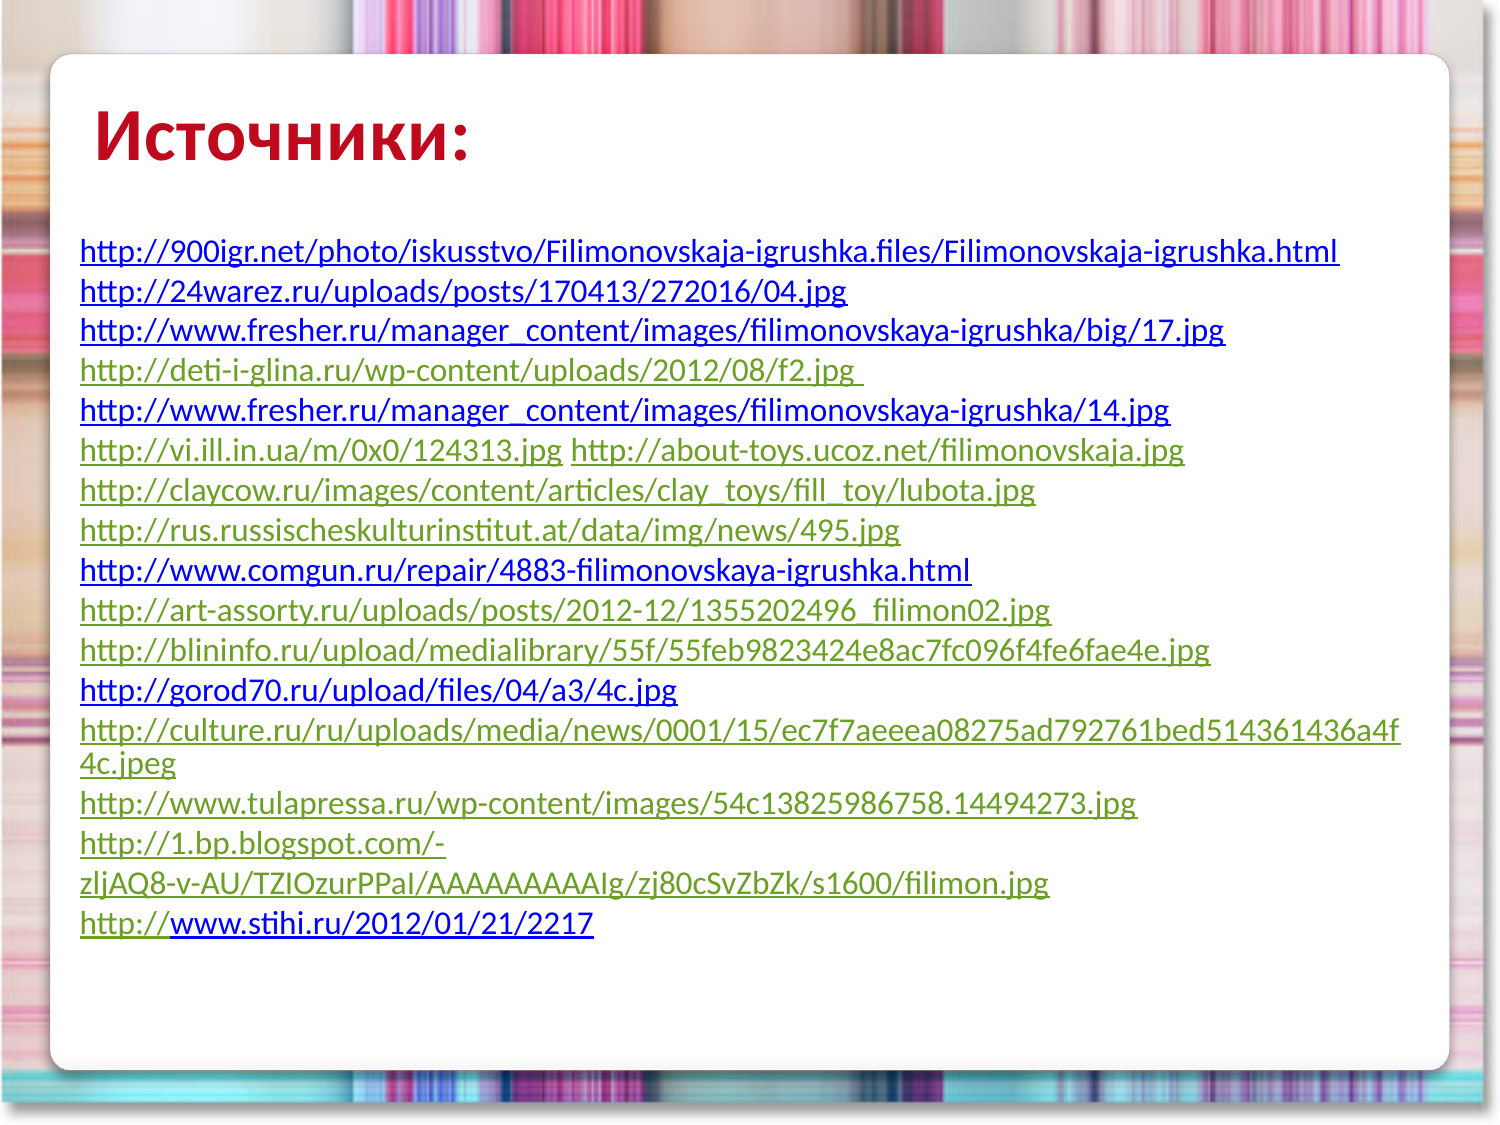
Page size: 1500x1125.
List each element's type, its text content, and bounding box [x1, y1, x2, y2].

text_box Источники: [78, 78, 505, 184]
picture [0, 0, 1500, 1125]
text_box http://900igr.net/photo/iskusstvo/Filimonovskaja-igrushka.files/Filimonovskaja-igrushka.html http://24warez.ru/uploads/posts/170413/272016/04.jpg http://www.fresher.ru/manager_content/images/filimonovskaya-igrushka/big/17.jpg http://deti-i-glina.ru/wp-content/uploads/2012/08/f2.jpg http://www.fresher.ru/manager_content/images/filimonovskaya-igrushka/14.jpg http://vi.ill.in.ua/m/0x0/124313.jpg http://about-toys.ucoz.net/filimonovskaja.jpg http://claycow.ru/images/content/articles/clay_toys/fill_toy/lubota.jpg http://rus.russischeskulturinstitut.at/data/img/news/495.jpg http://www.comgun.ru/repair/4883-filimonovskaya-igrushka.html http://art-assorty.ru/uploads/posts/2012-12/1355202496_filimon02.jpg http://blininfo.ru/upload/medialibrary/55f/55feb9823424e8ac7fc096f4fe6fae4e.jpg http://gorod70.ru/upload/files/04/a3/4c.jpg http://culture.ru/ru/uploads/media/news/0001/15/ec7f7aeeea08275ad792761bed514361436a4f4c.jpeg http://www.tulapressa.ru/wp-content/images/54c13825986758.14494273.jpg http://1.bp.blogspot.com/-zljAQ8-v-AU/TZIOzurPPaI/AAAAAAAAAIg/zj80cSvZbZk/s1600/filimon.jpg http://www.stihi.ru/2012/01/21/2217 [64, 181, 1424, 955]
